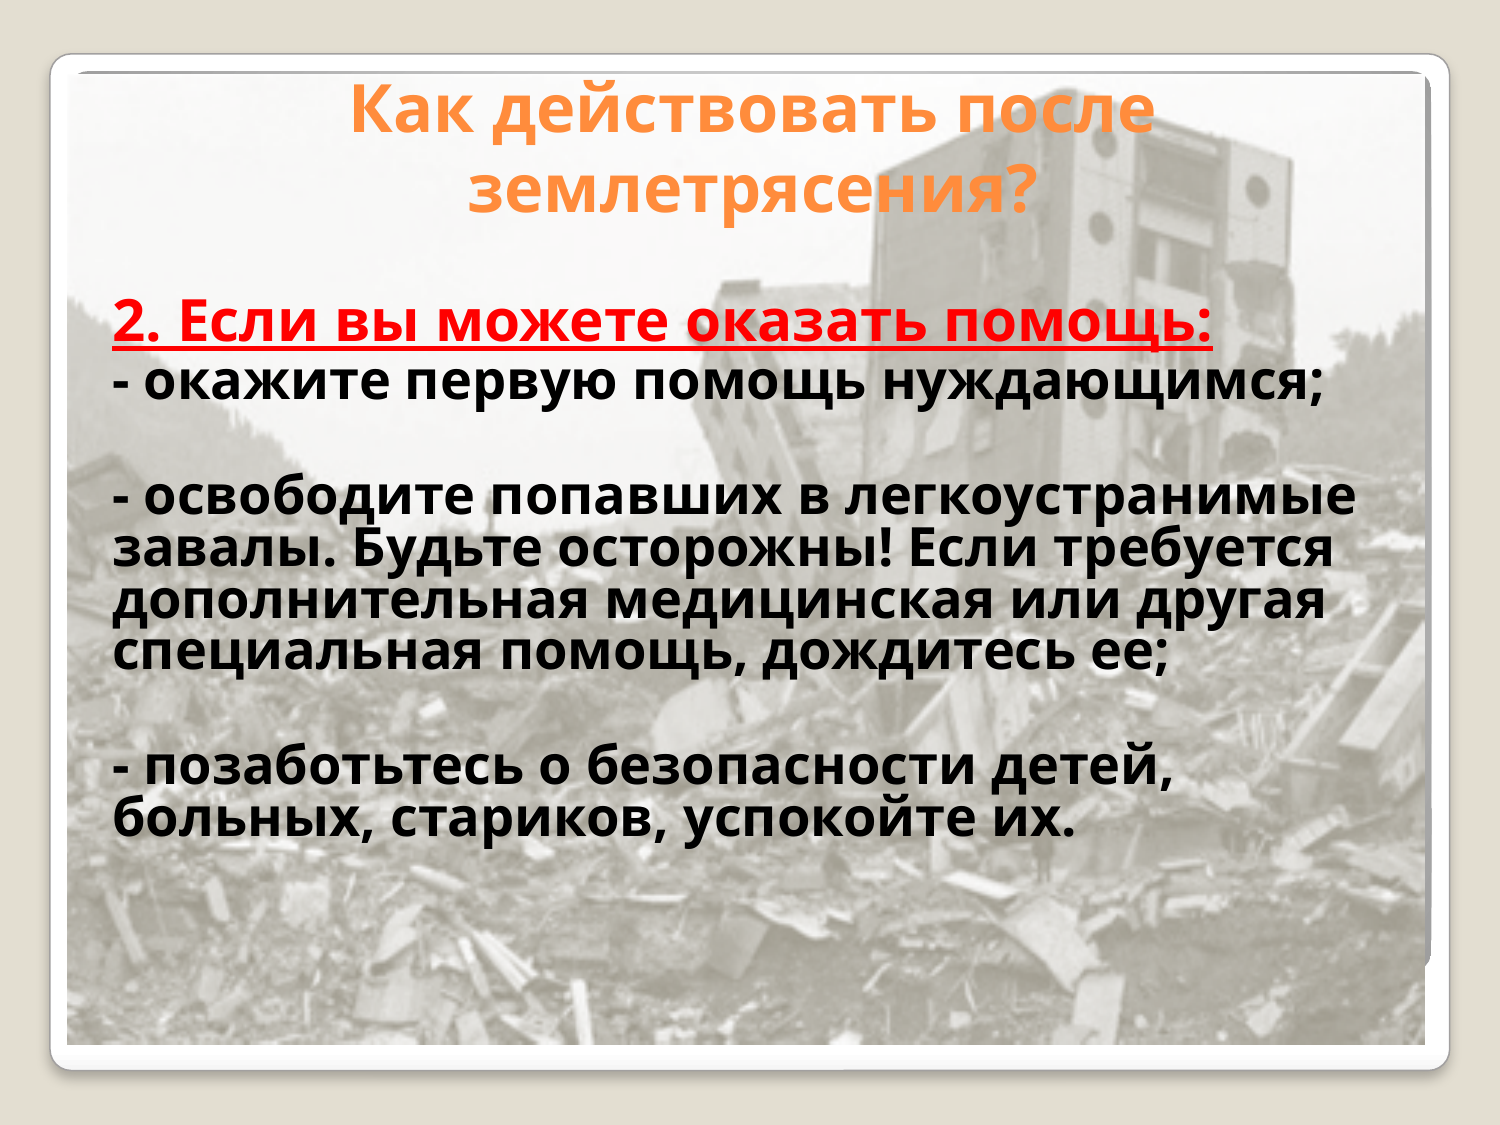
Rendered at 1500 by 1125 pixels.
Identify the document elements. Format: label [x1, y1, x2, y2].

picture [67, 74, 1425, 1045]
